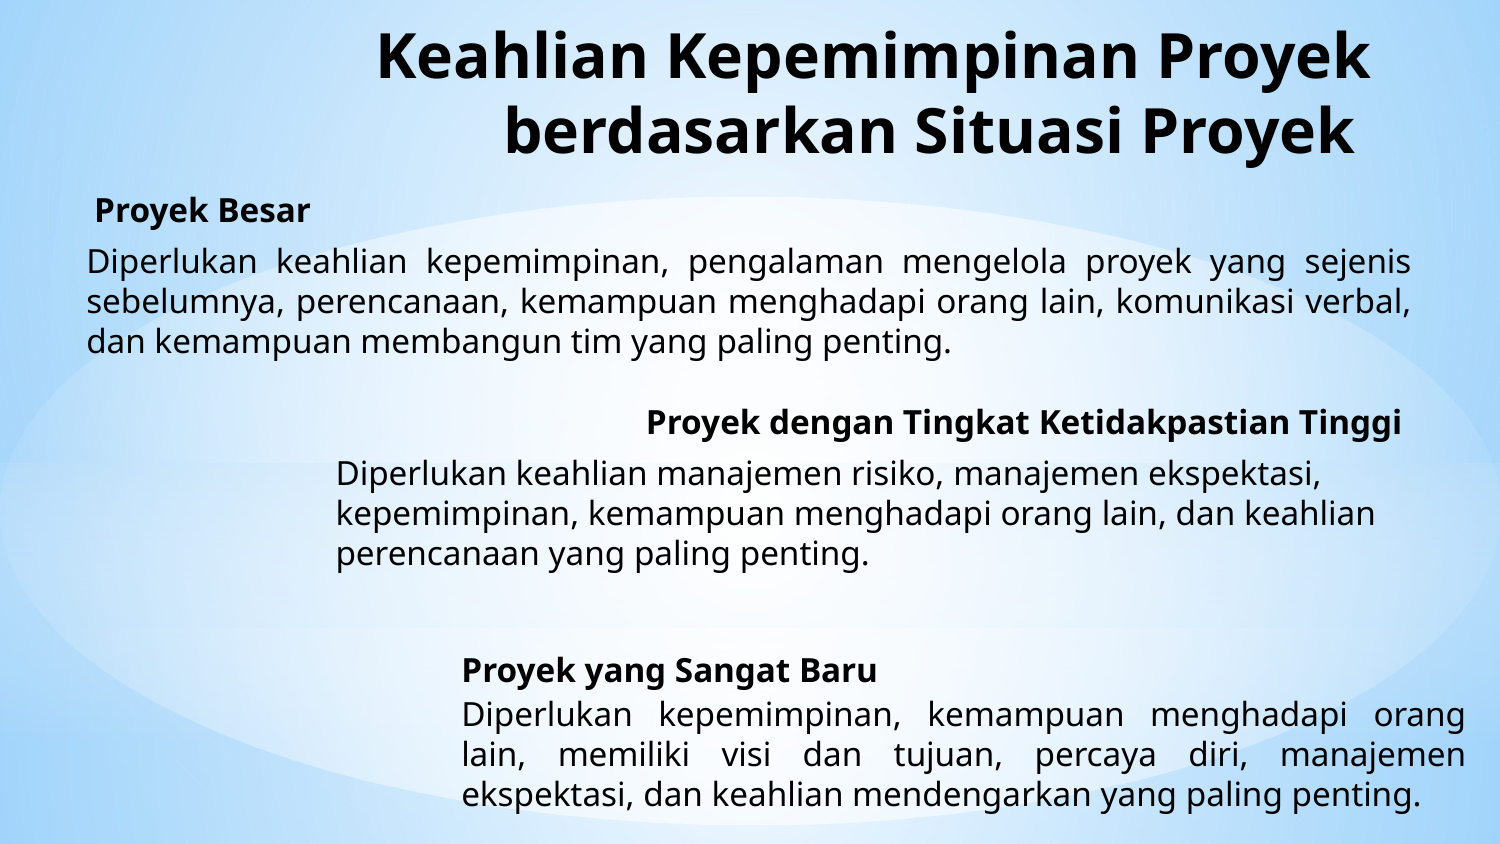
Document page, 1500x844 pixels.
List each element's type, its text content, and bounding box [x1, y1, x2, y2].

text_box Proyek dengan Tingkat Ketidakpastian Tinggi [631, 393, 1419, 444]
text_box Proyek Besar [79, 181, 327, 233]
text_box Diperlukan keahlian manajemen risiko, manajemen ekspektasi, kepemimpinan, kemampuan menghadapi orang lain, dan keahlian perencanaan yang paling penting. [320, 444, 1462, 580]
text_box Proyek yang Sangat Baru [446, 641, 918, 686]
text_box Diperlukan keahlian kepemimpinan, pengalaman mengelola proyek yang sejenis sebelumnya, perencanaan, kemampuan menghadapi orang lain, komunikasi verbal, dan kemampuan membangun tim yang paling penting. [71, 233, 1429, 368]
title Keahlian Kepemimpinan Proyek berdasarkan Situasi Proyek [0, 86, 1388, 182]
text_box Diperlukan kepemimpinan, kemampuan menghadapi orang lain, memiliki visi dan tujuan, percaya diri, manajemen ekspektasi, dan keahlian mendengarkan yang paling penting. [446, 686, 1483, 821]
